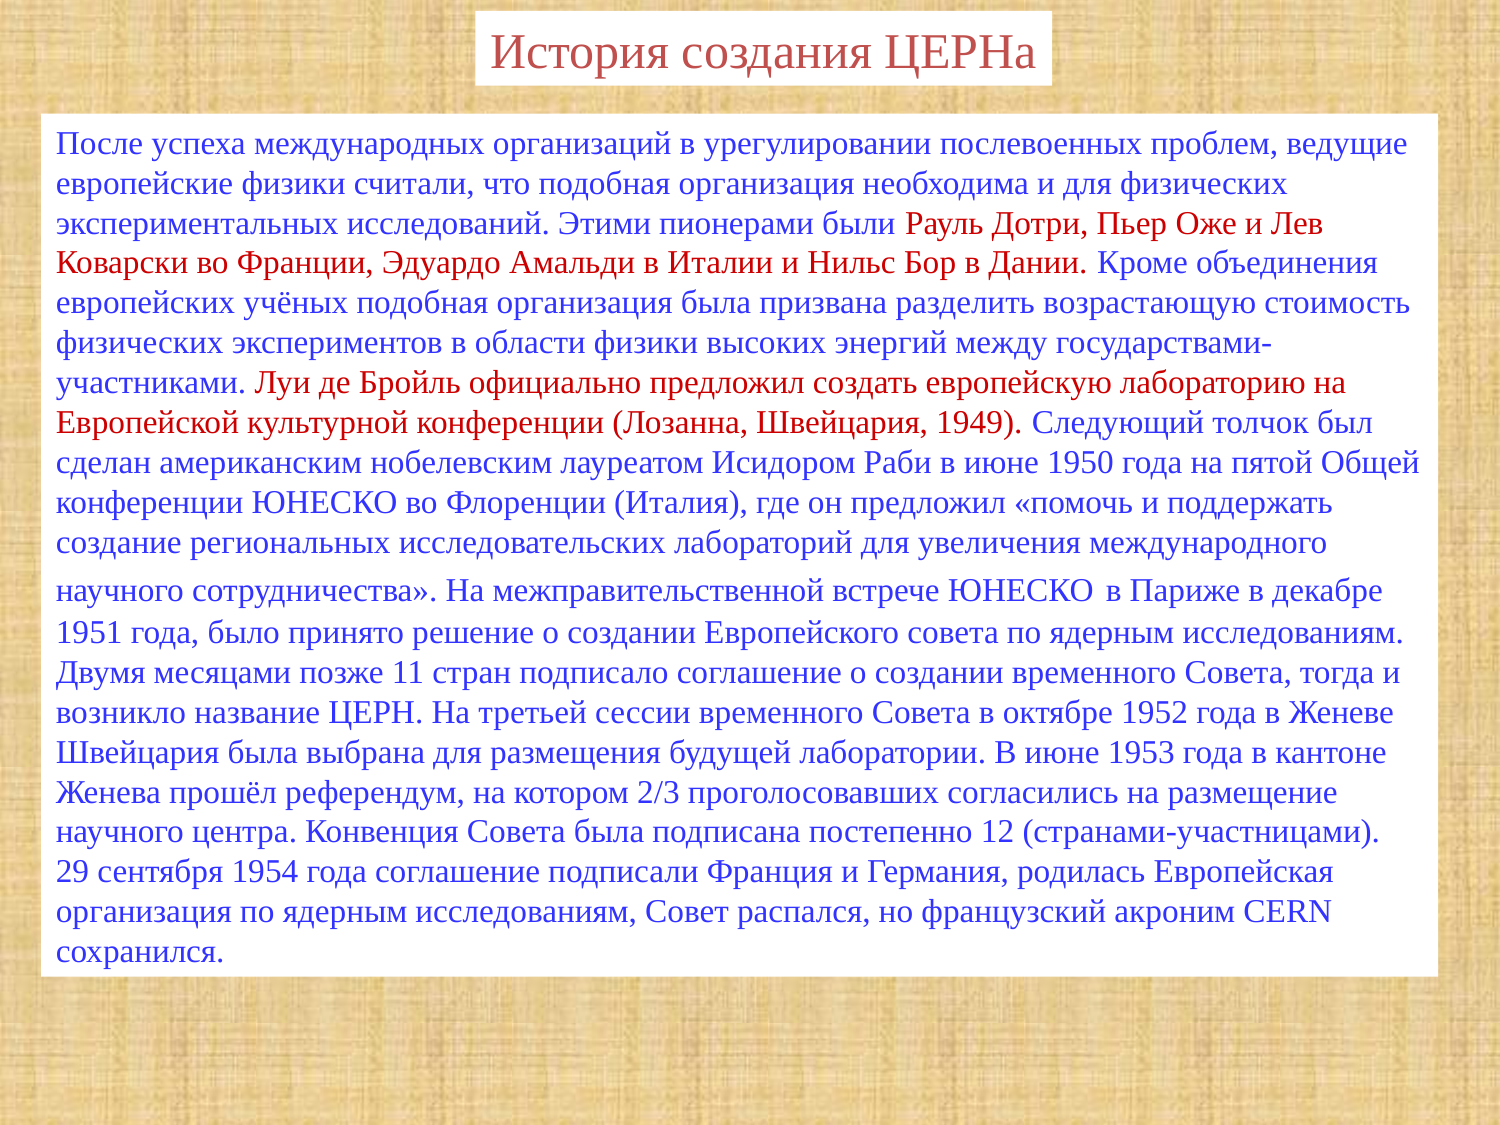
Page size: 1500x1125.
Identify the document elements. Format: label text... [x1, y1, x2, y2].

picture [0, 0, 1500, 1125]
text_box История создания ЦЕРНа [475, 10, 1053, 86]
text_box После успеха международных организаций в урегулировании послевоенных проблем, ведущие европейские физики считали, что подобная организация необходима и для физических экспериментальных исследований. Этими пионерами были Рауль Дотри, Пьер Оже и Лев Коварски во Франции, Эдуардо Амальди в Италии и Нильс Бор в Дании. Кроме объединения европейских учёных подобная организация была призвана разделить возрастающую стоимость физических экспериментов в области физики высоких энергий между государствами-участниками. Луи де Бройль официально предложил создать европейскую лабораторию на Европейской культурной конференции (Лозанна, Швейцария, 1949). Следующий толчок был сделан американским нобелевским лауреатом Исидором Раби в июне 1950 года на пятой Общей конференции ЮНЕСКО во Флоренции (Италия), где он предложил «помочь и поддержать создание региональных исследовательских лабораторий для увеличения международного научного сотрудничества». На межправительственной встрече ЮНЕСКО в Париже в декабре 1951 года, было принято решение о создании Европейского совета по ядерным исследованиям. Двумя месяцами позже 11 стран подписало соглашение о создании временного Совета, тогда и возникло название ЦЕРН. На третьей сессии временного Совета в октябре 1952 года в Женеве Швейцария была выбрана для размещения будущей лаборатории. В июне 1953 года в кантоне Женева прошёл референдум, на котором 2/3 проголосовавших согласились на размещение научного центра. Конвенция Совета была подписана постепенно 12 (странами-участницами). 29 сентября 1954 года соглашение подписали Франция и Германия, родилась Европейская организация по ядерным исследованиям, Совет распался, но французский акроним CERN сохранился. [41, 113, 1439, 977]
